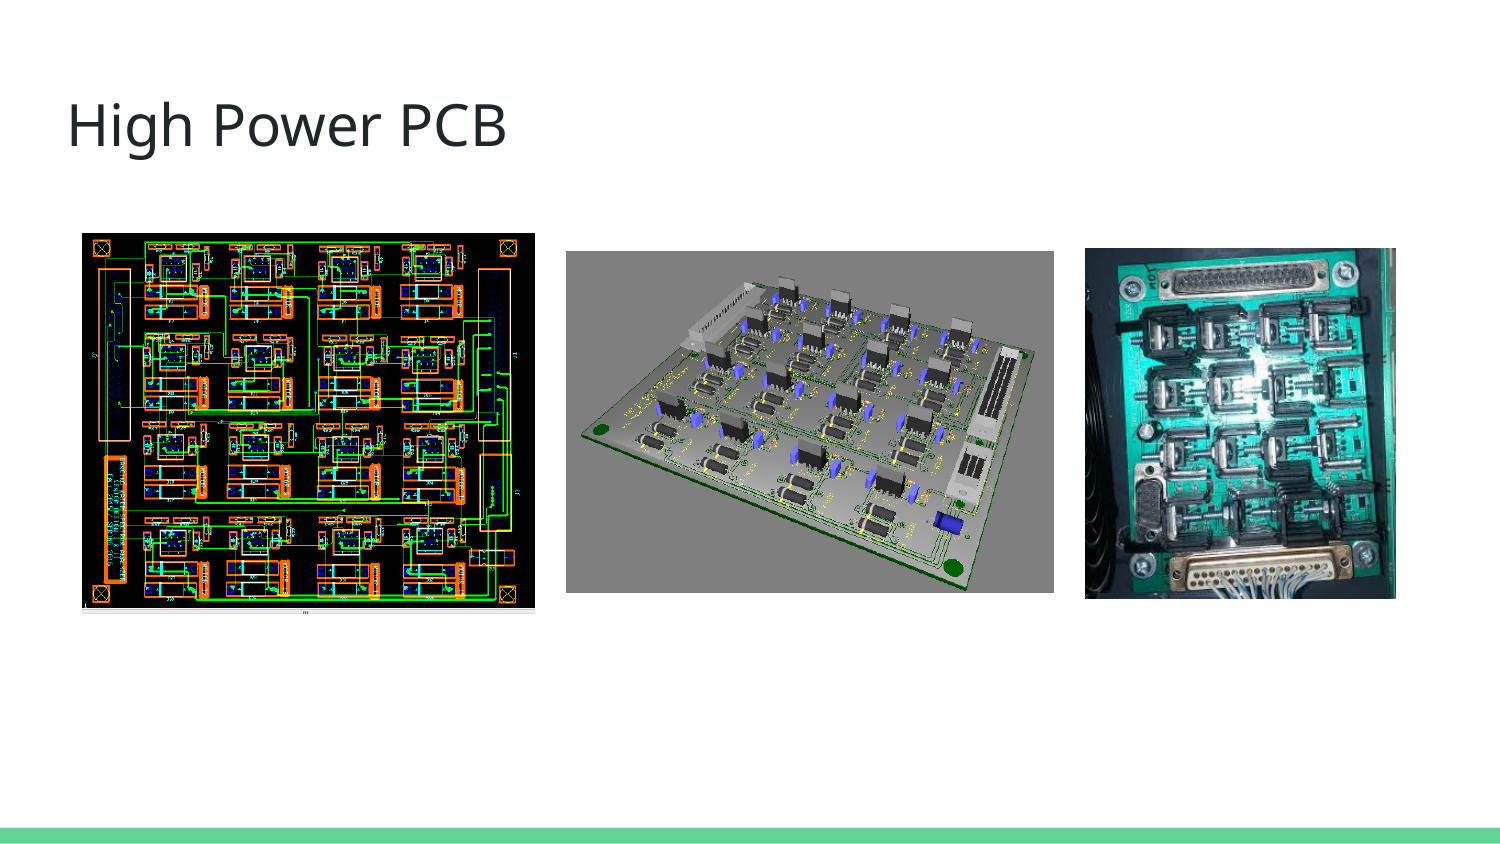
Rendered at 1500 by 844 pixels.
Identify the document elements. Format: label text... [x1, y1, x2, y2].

picture [82, 233, 536, 615]
picture [1085, 248, 1397, 599]
title High Power PCB [51, 72, 1449, 167]
picture [566, 250, 1054, 593]
